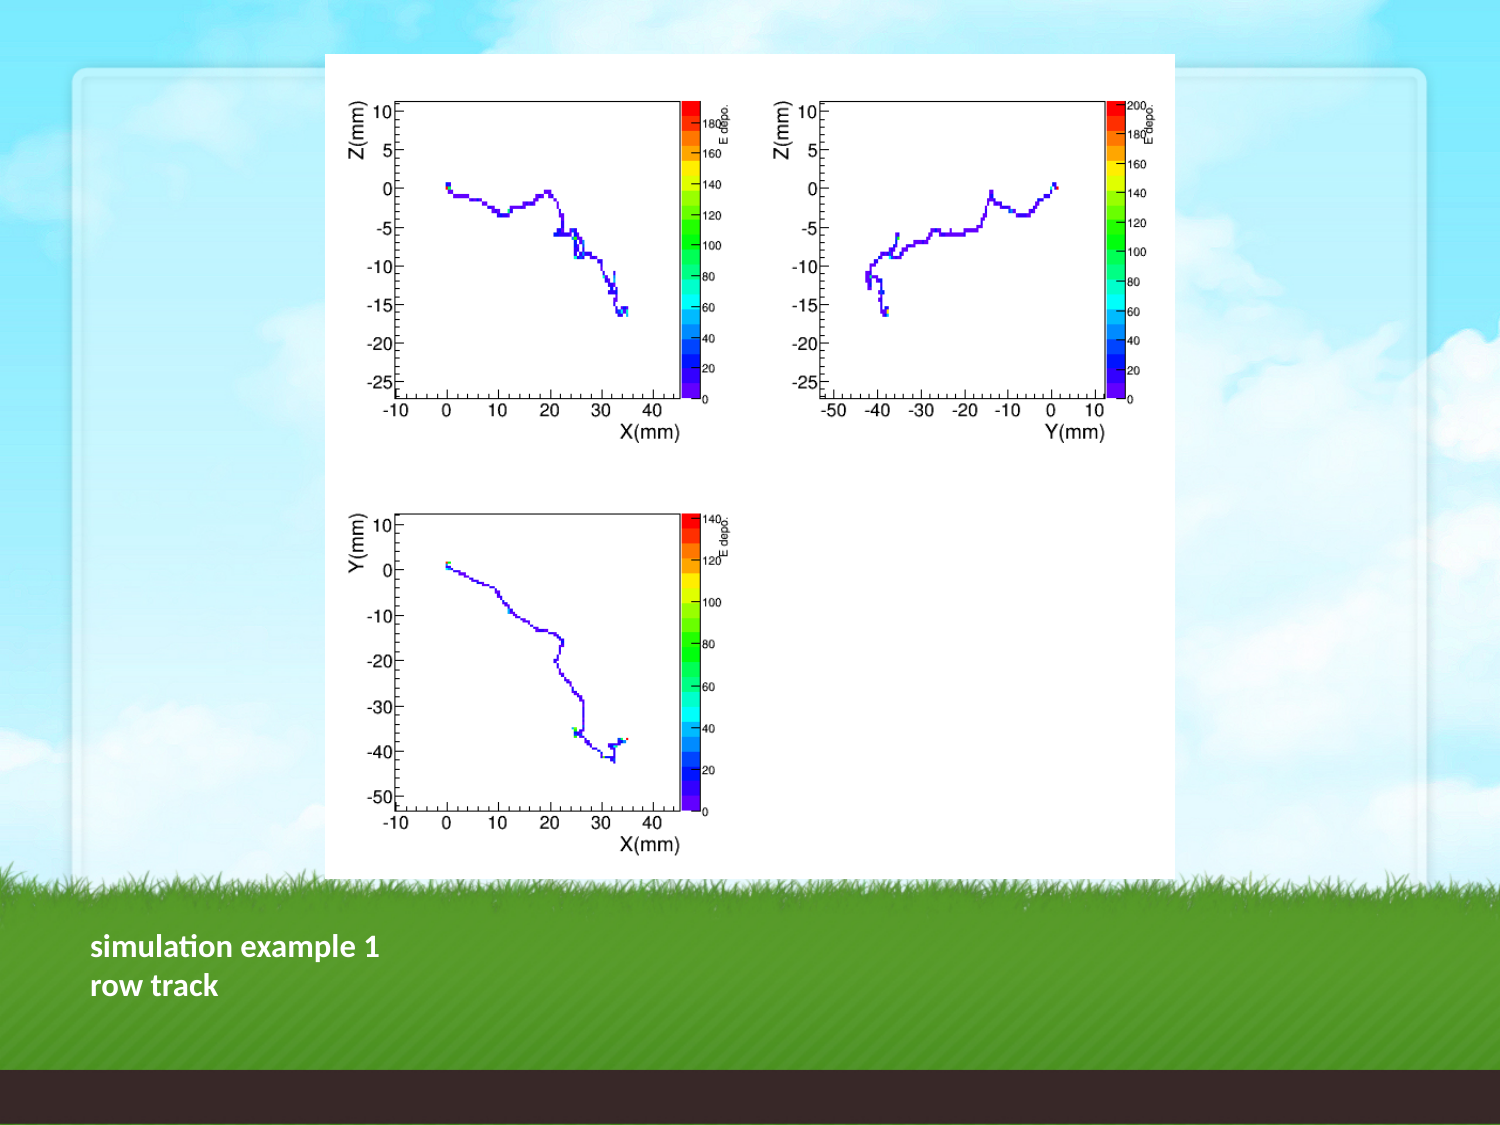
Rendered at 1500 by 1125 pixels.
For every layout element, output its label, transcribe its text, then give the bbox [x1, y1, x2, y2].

title simulation example 1 row track [74, 916, 1426, 1012]
picture [0, 0, 1500, 1125]
